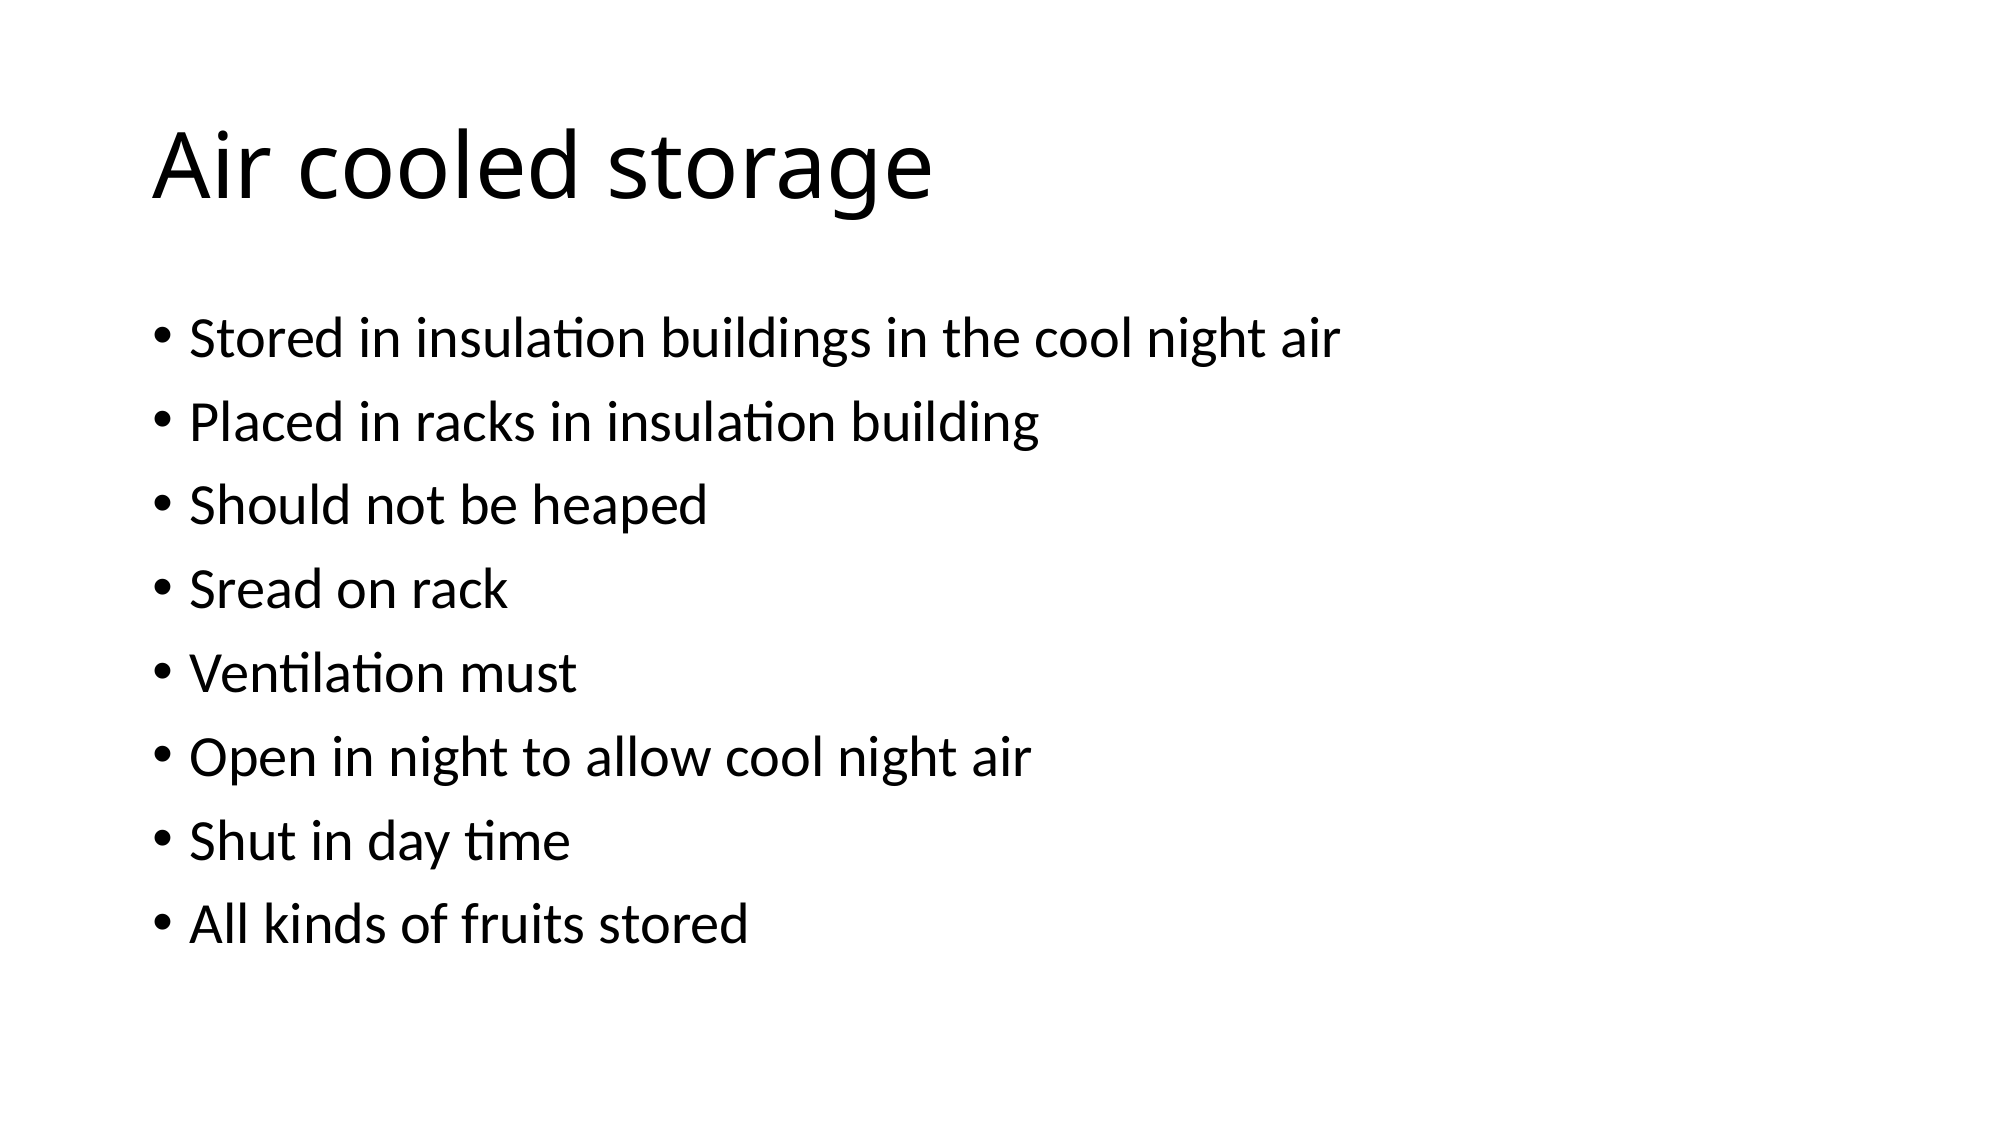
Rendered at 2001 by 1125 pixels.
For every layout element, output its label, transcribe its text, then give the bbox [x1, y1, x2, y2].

list Stored in insulation buildings in the cool night air Placed in racks in insulation building Should not be heaped Sread on rack Ventilation must Open in night to allow cool night air Shut in day time All kinds of fruits stored [137, 299, 1863, 1014]
title Air cooled storage [137, 59, 1863, 278]
